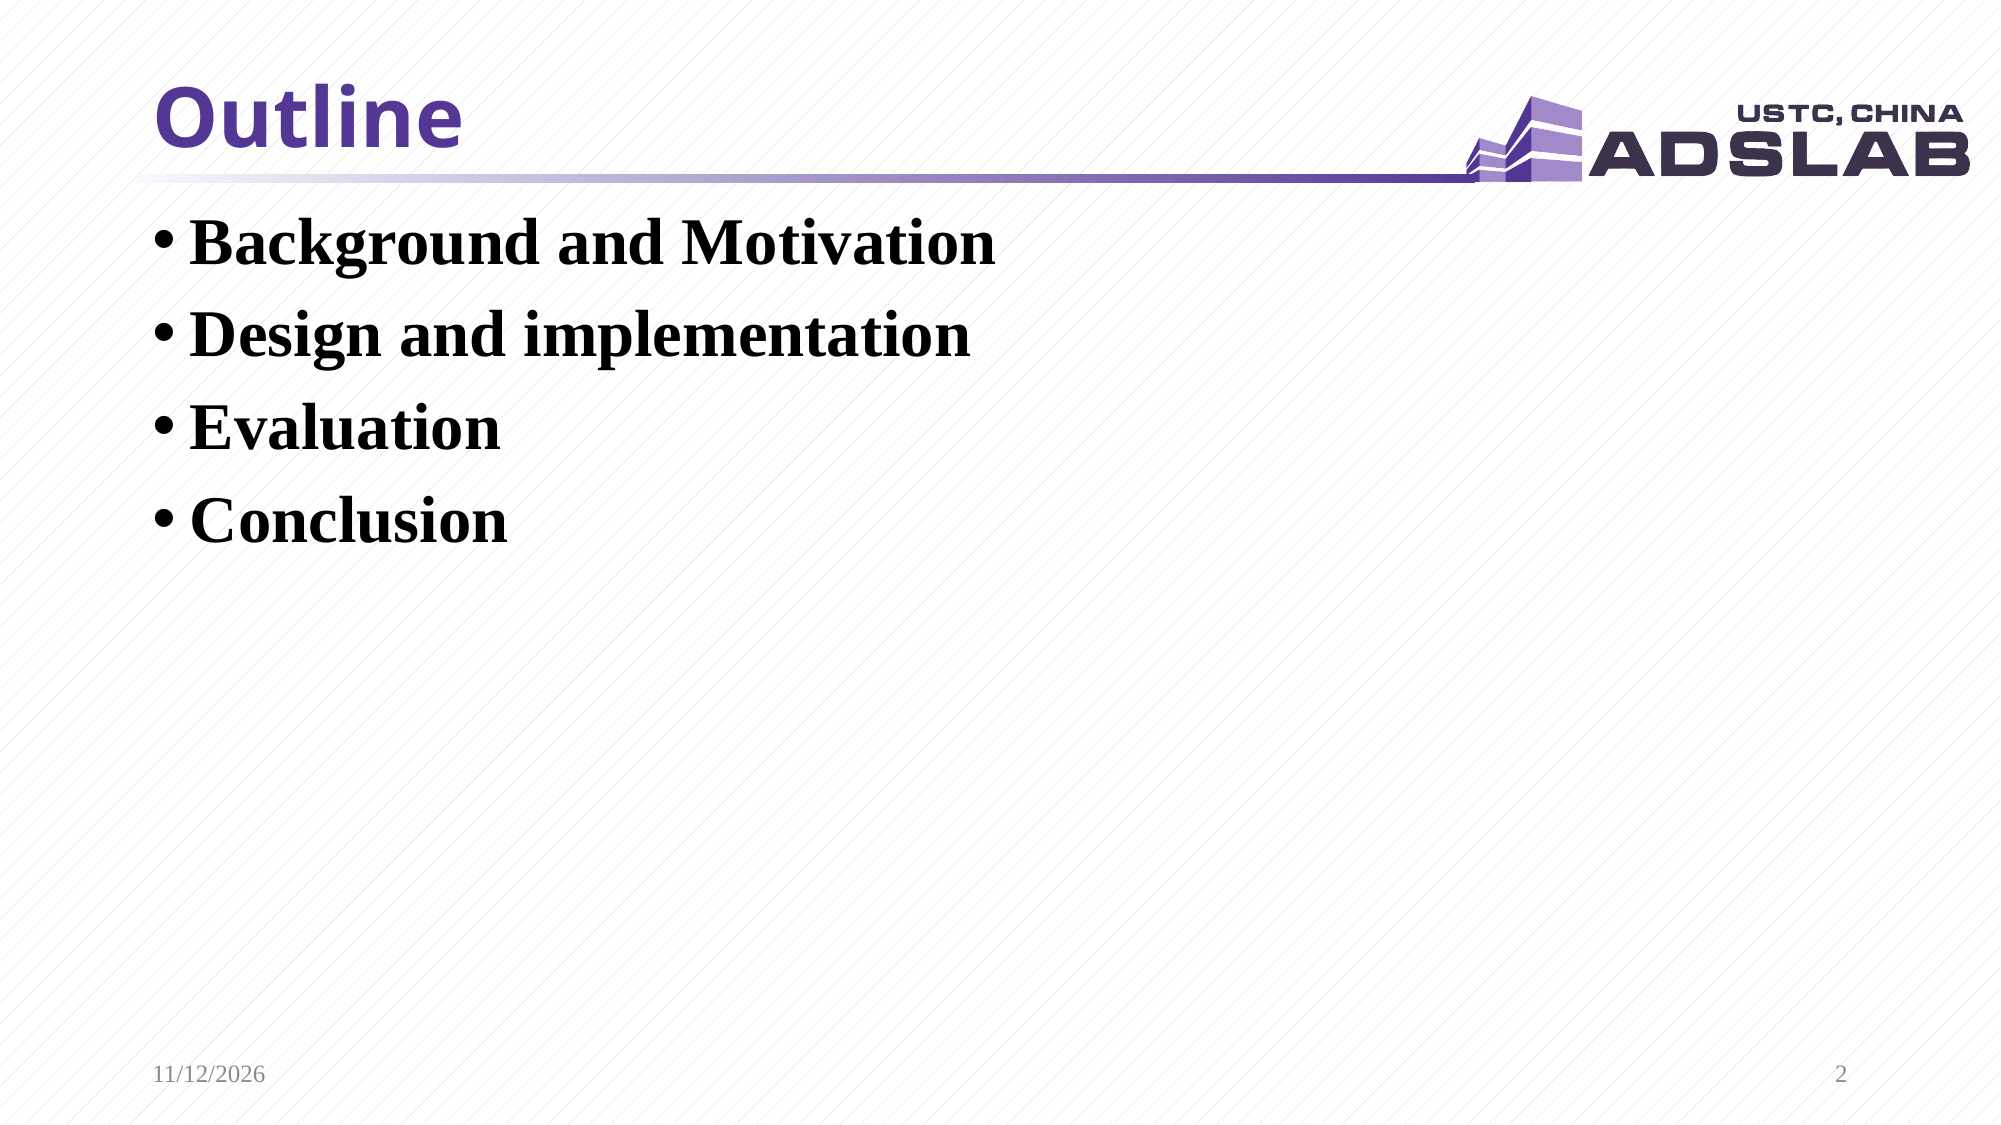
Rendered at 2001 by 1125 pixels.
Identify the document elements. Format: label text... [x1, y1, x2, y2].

picture [1470, 93, 1976, 183]
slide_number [137, 1042, 588, 1103]
list Background and Motivation Design and implementation Evaluation Conclusion [137, 199, 1863, 1014]
title Outline [137, 63, 1863, 177]
